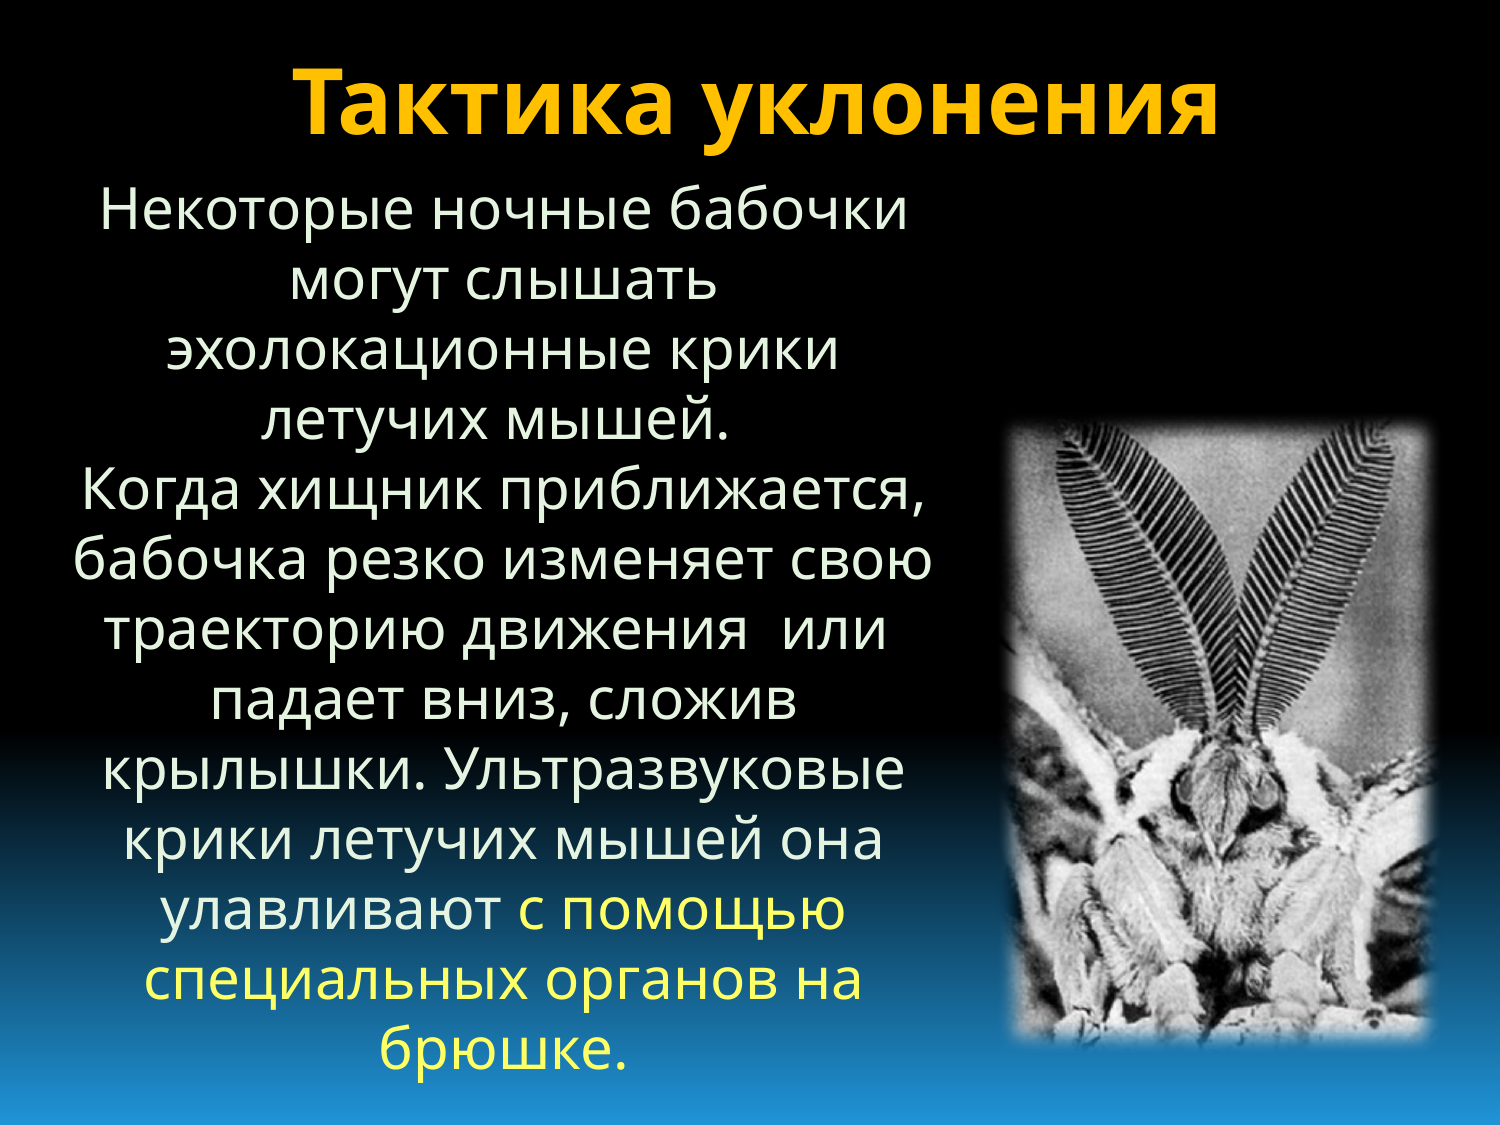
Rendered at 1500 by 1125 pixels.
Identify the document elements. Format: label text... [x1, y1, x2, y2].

text_box Некоторые ночные бабочки могут слышать эхолокационные крики летучих мышей. Когда хищник приближается, бабочка резко изменяет свою траекторию движения или падает вниз, сложив крылышки. Ультразвуковые крики летучих мышей она улавливают с помощью специальных органов на брюшке. [35, 164, 973, 1089]
text_box Тактика уклонения [276, 35, 1239, 160]
picture [995, 409, 1443, 1056]
